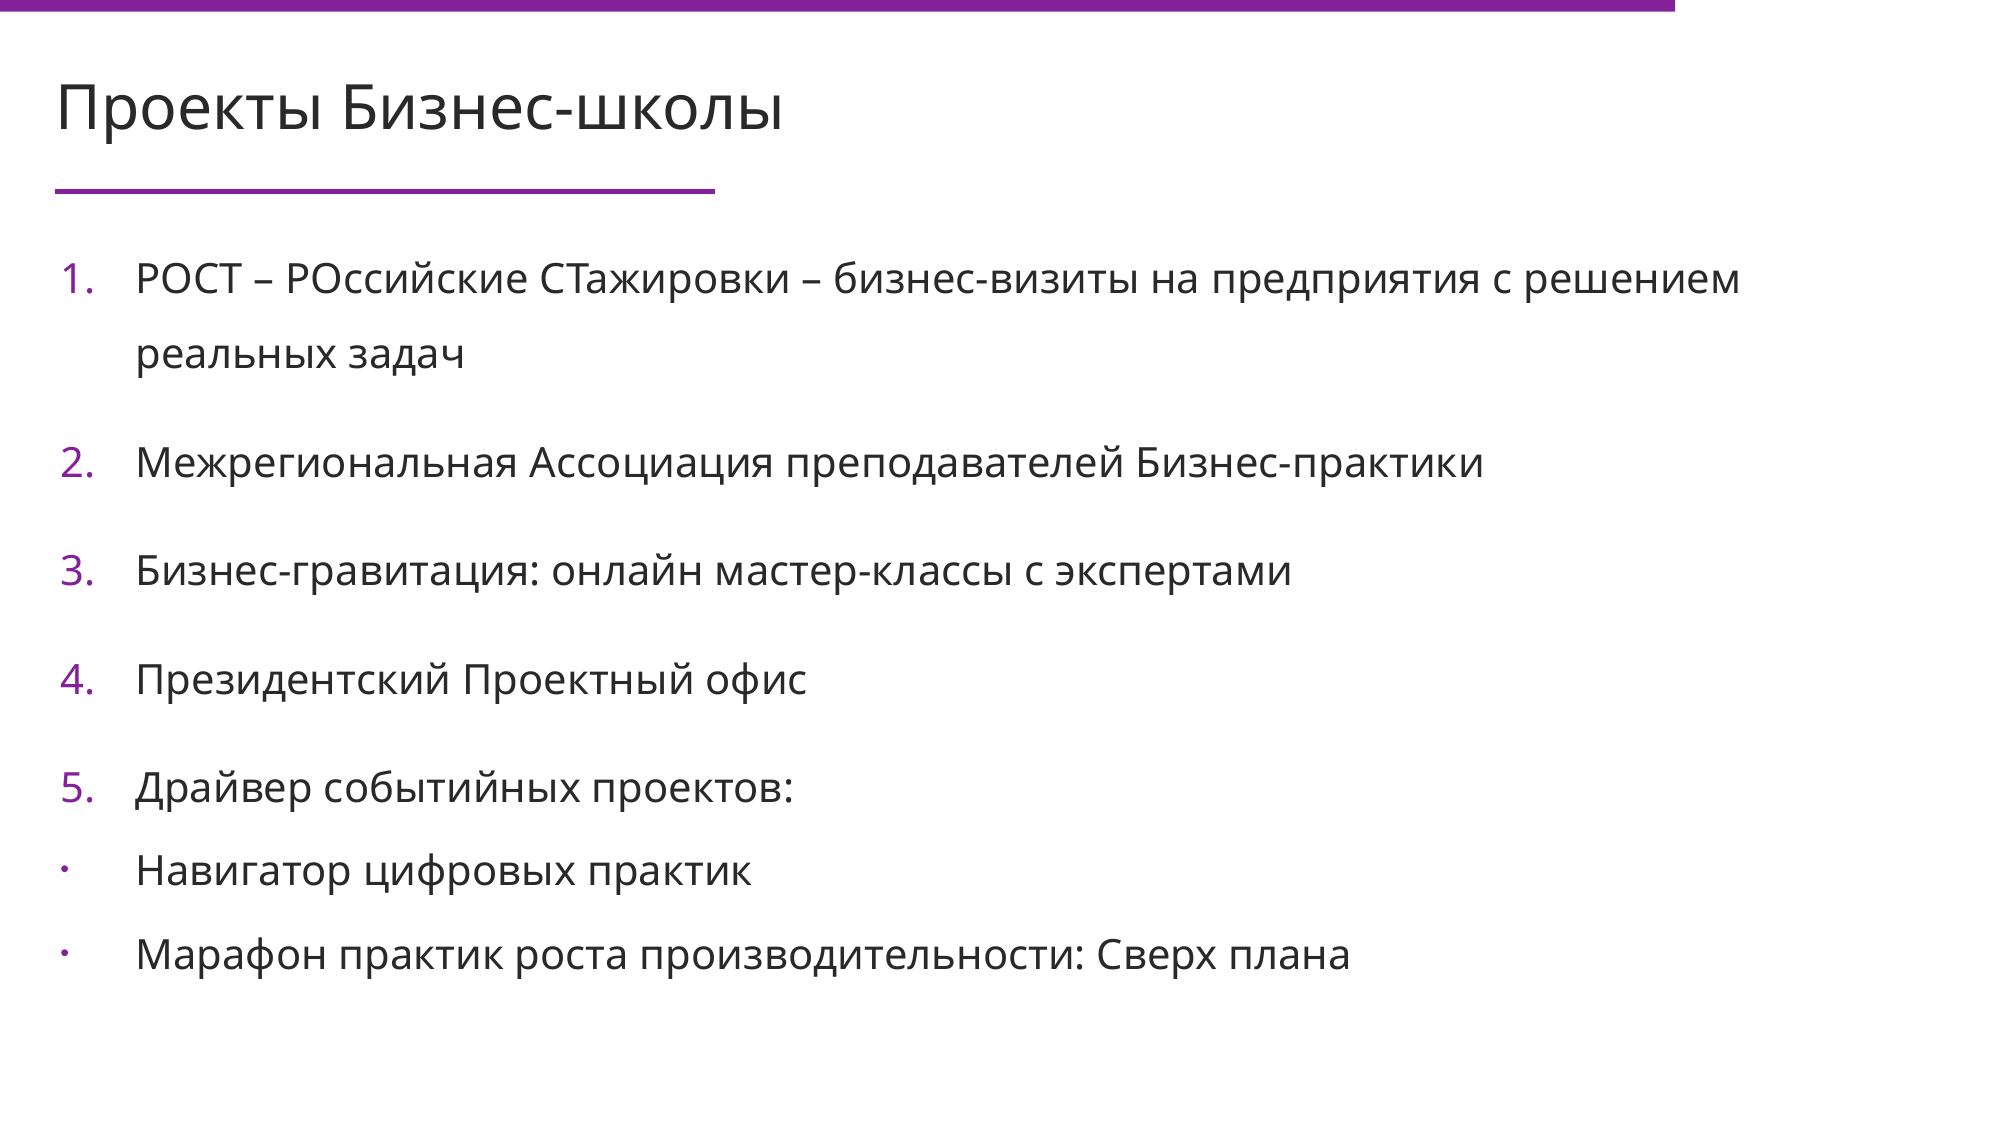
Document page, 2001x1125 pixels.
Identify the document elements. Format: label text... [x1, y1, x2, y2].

list РОСТ – РОссийские СТажировки – бизнес-визиты на предприятия с решением реальных задач Межрегиональная Ассоциация преподавателей Бизнес-практики Бизнес-гравитация: онлайн мастер-классы с экспертами Президентский Проектный офис Драйвер событийных проектов: Навигатор цифровых практик Марафон практик роста производительности: Сверх плана [45, 219, 1898, 1092]
title Проекты Бизнес-школы [40, 18, 1898, 192]
